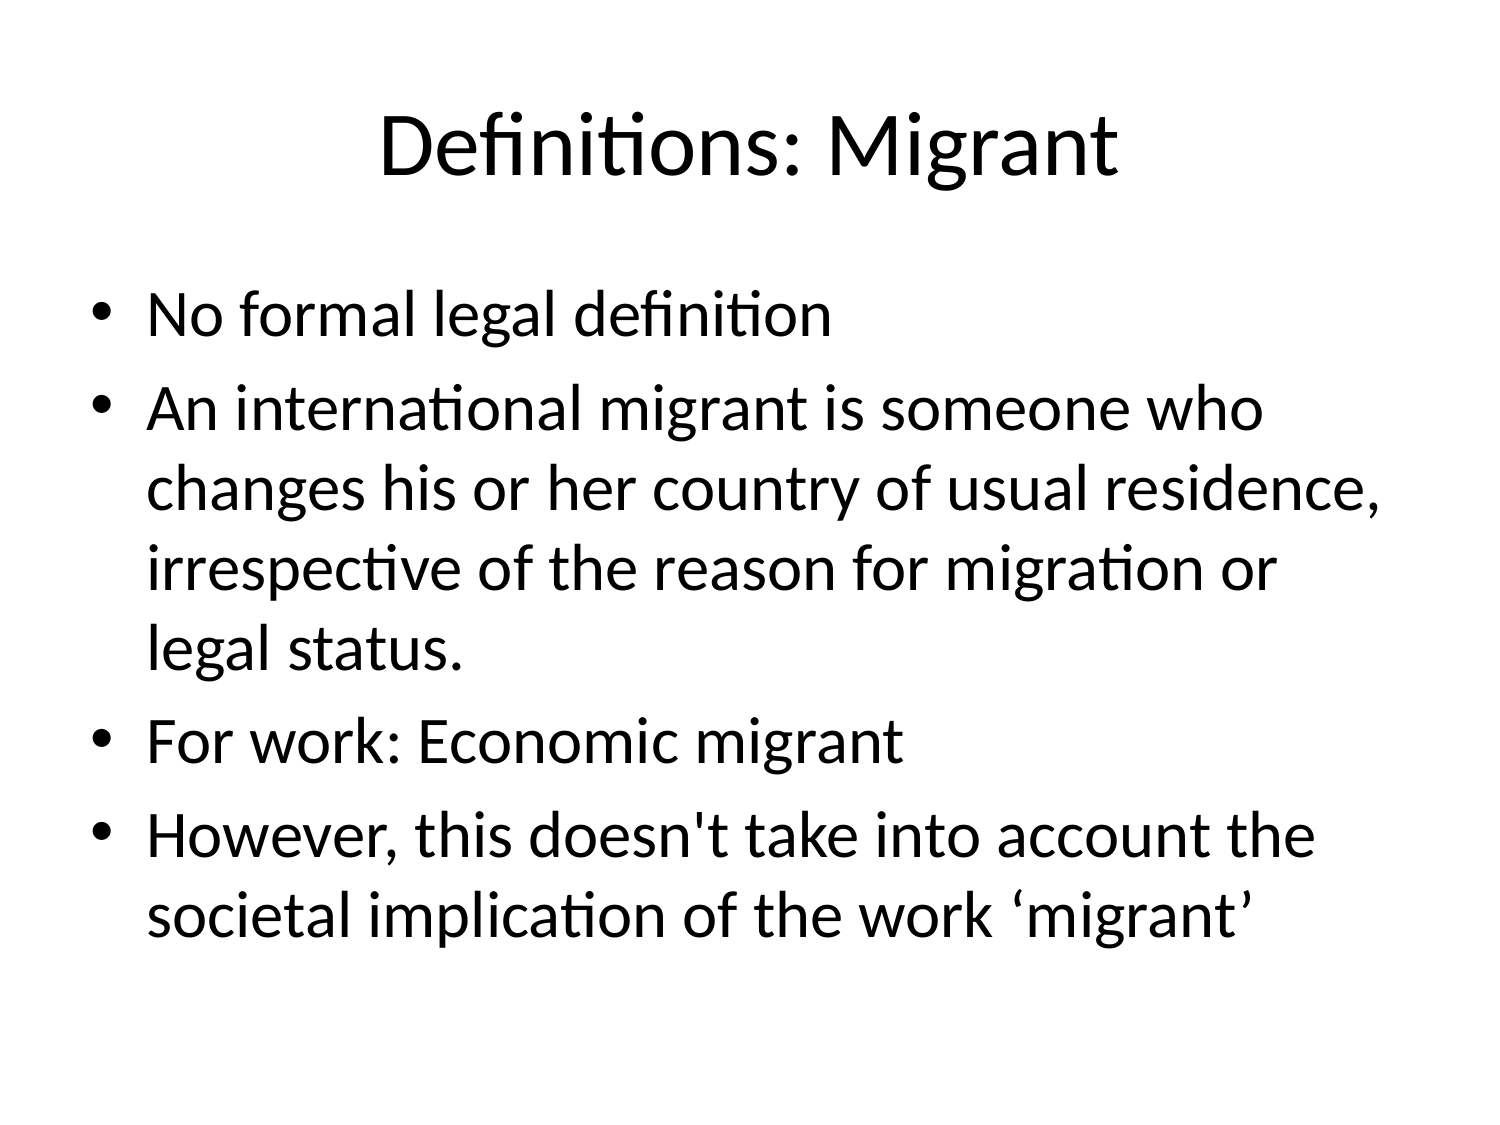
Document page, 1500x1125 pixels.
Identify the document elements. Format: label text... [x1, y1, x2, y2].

title Definitions: Migrant [75, 45, 1425, 233]
list No formal legal definition An international migrant is someone who changes his or her country of usual residence, irrespective of the reason for migration or legal status. For work: Economic migrant However, this doesn't take into account the societal implication of the work ‘migrant’ [75, 262, 1436, 1024]
